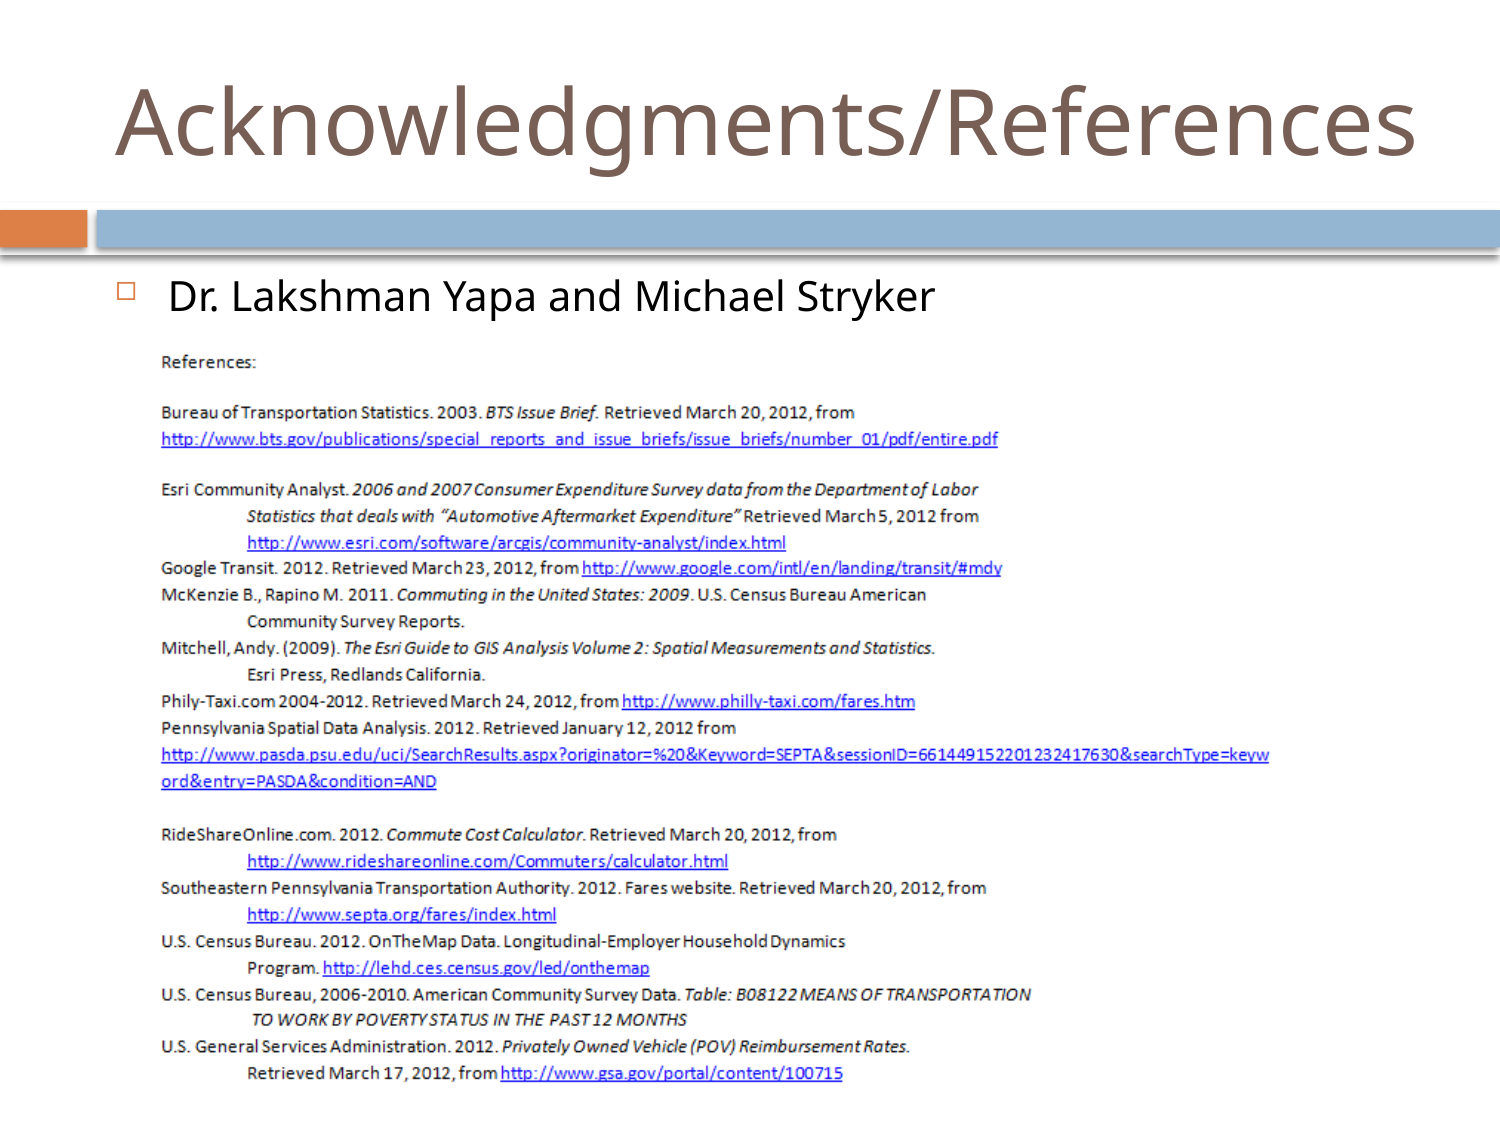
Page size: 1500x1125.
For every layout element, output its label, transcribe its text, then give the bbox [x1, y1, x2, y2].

picture [148, 349, 1284, 1101]
title Acknowledgments/References [100, 37, 1438, 200]
list Dr. Lakshman Yapa and Michael Stryker [100, 262, 1438, 1000]
